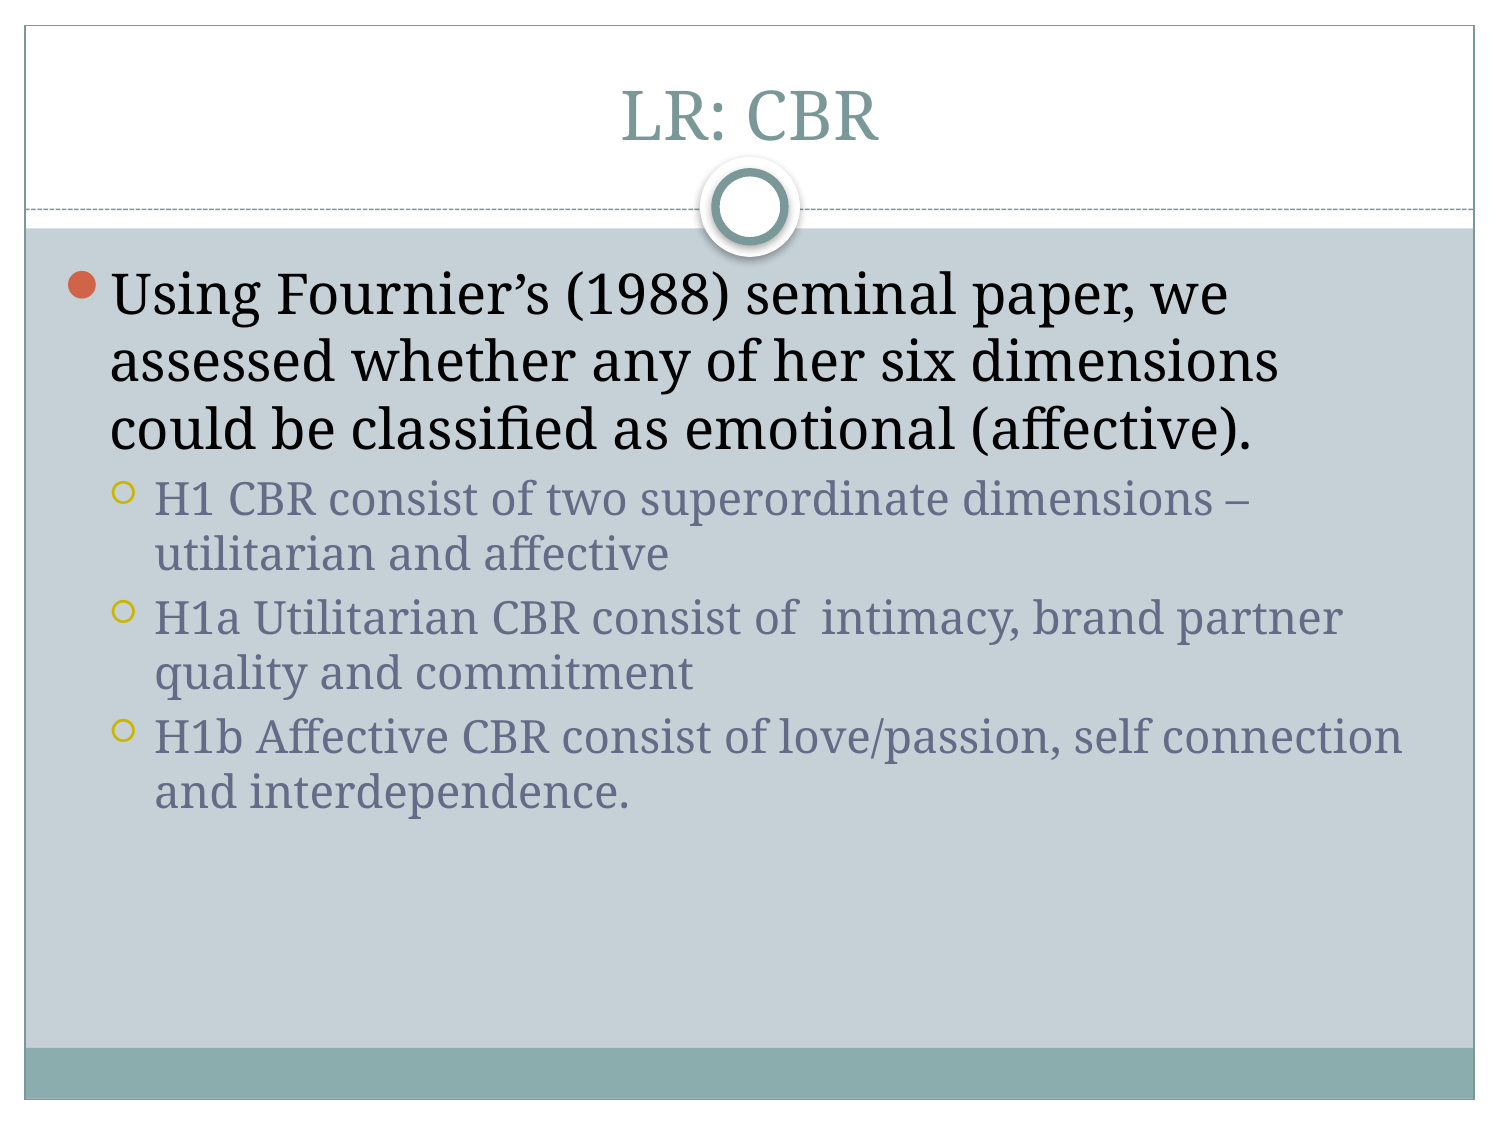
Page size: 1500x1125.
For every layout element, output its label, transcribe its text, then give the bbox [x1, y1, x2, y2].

title LR: CBR [49, 37, 1450, 162]
list Using Fournier’s (1988) seminal paper, we assessed whether any of her six dimensions could be classified as emotional (affective). H1 CBR consist of two superordinate dimensions – utilitarian and affective H1a Utilitarian CBR consist of intimacy, brand partner quality and commitment H1b Affective CBR consist of love/passion, self connection and interdependence. [49, 250, 1445, 1001]
